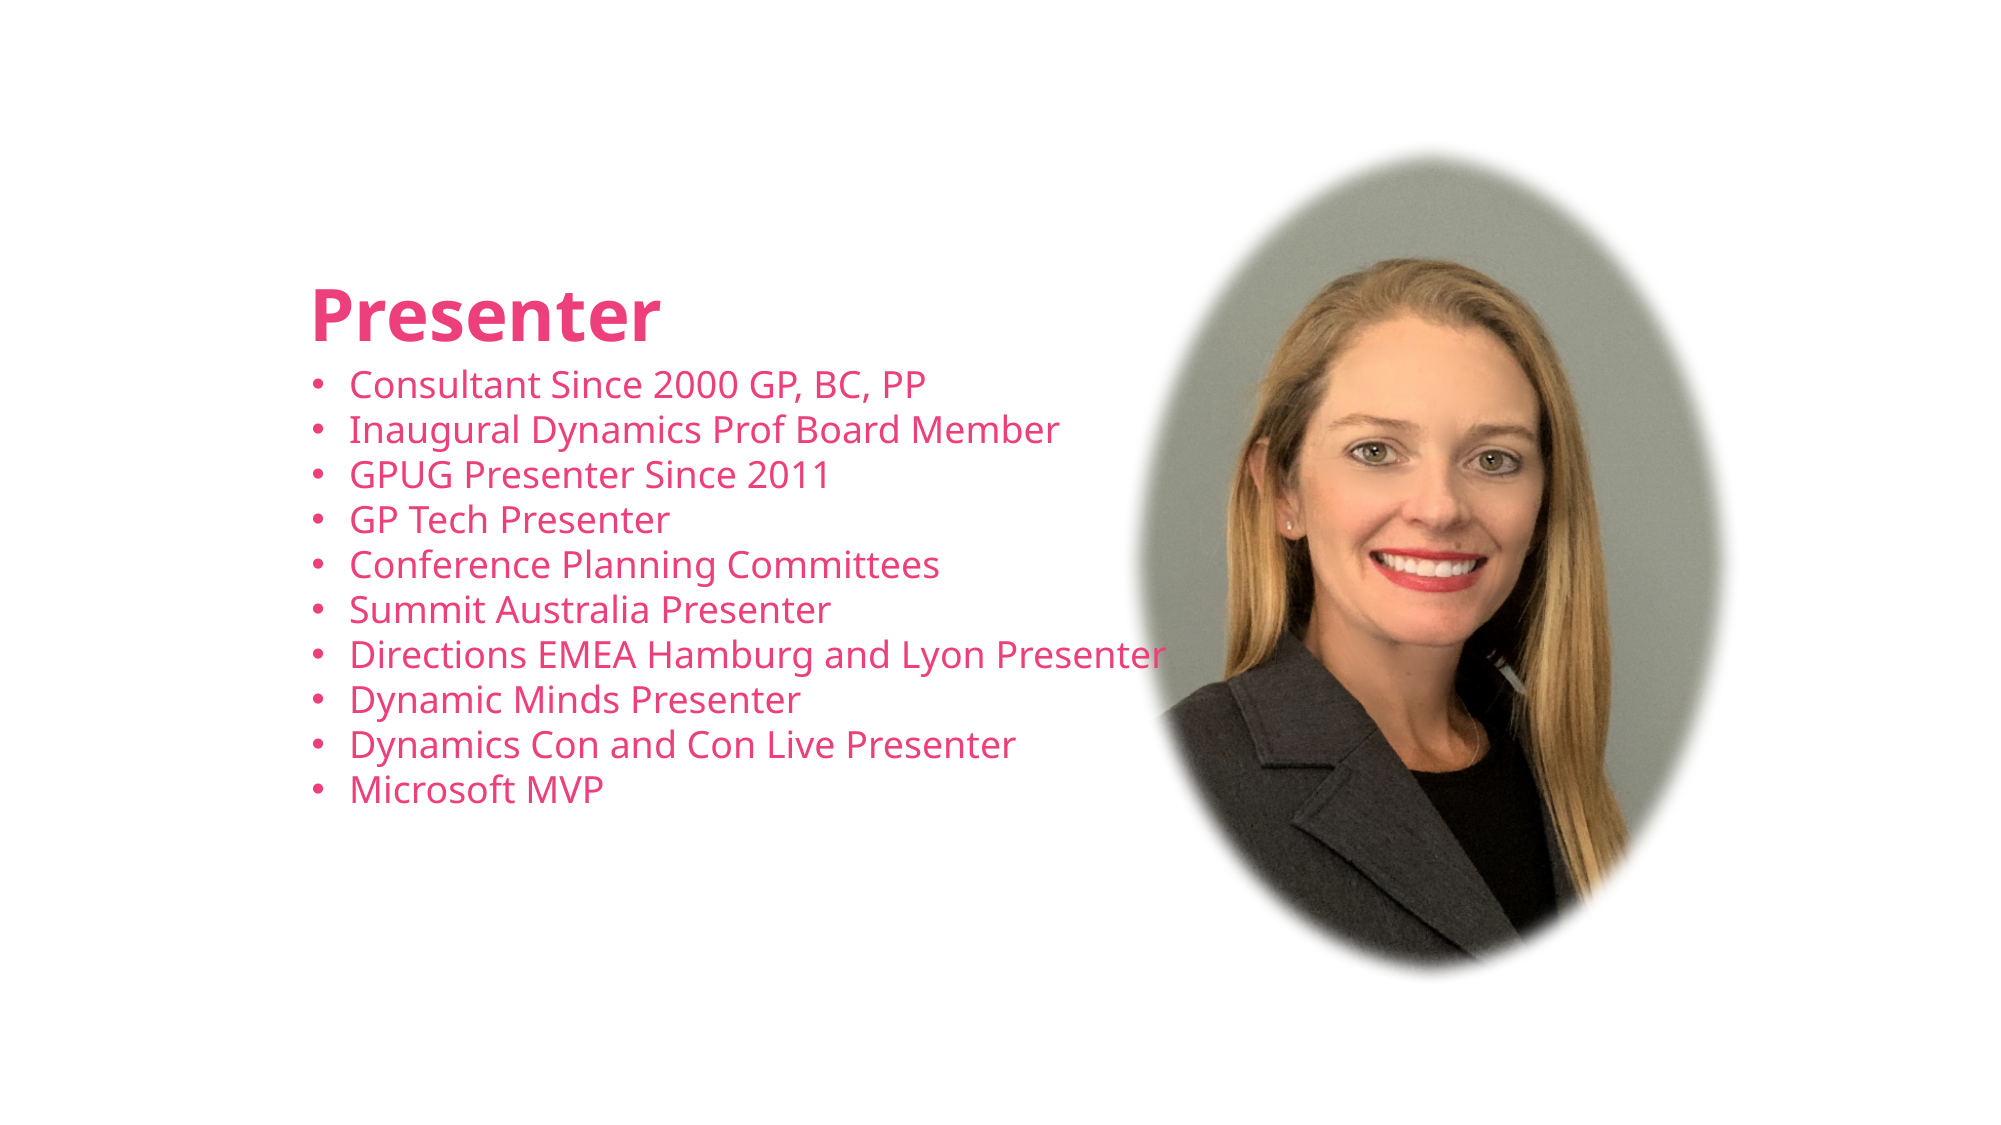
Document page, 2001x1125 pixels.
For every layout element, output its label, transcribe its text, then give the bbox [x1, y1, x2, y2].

picture [1120, 137, 1741, 988]
text_box Consultant Since 2000 GP, BC, PP Inaugural Dynamics Prof Board Member GPUG Presenter Since 2011 GP Tech Presenter Conference Planning Committees Summit Australia Presenter Directions EMEA Hamburg and Lyon Presenter Dynamic Minds Presenter Dynamics Con and Con Live Presenter Microsoft MVP [184, 353, 1120, 818]
text_box Presenter [294, 271, 685, 372]
